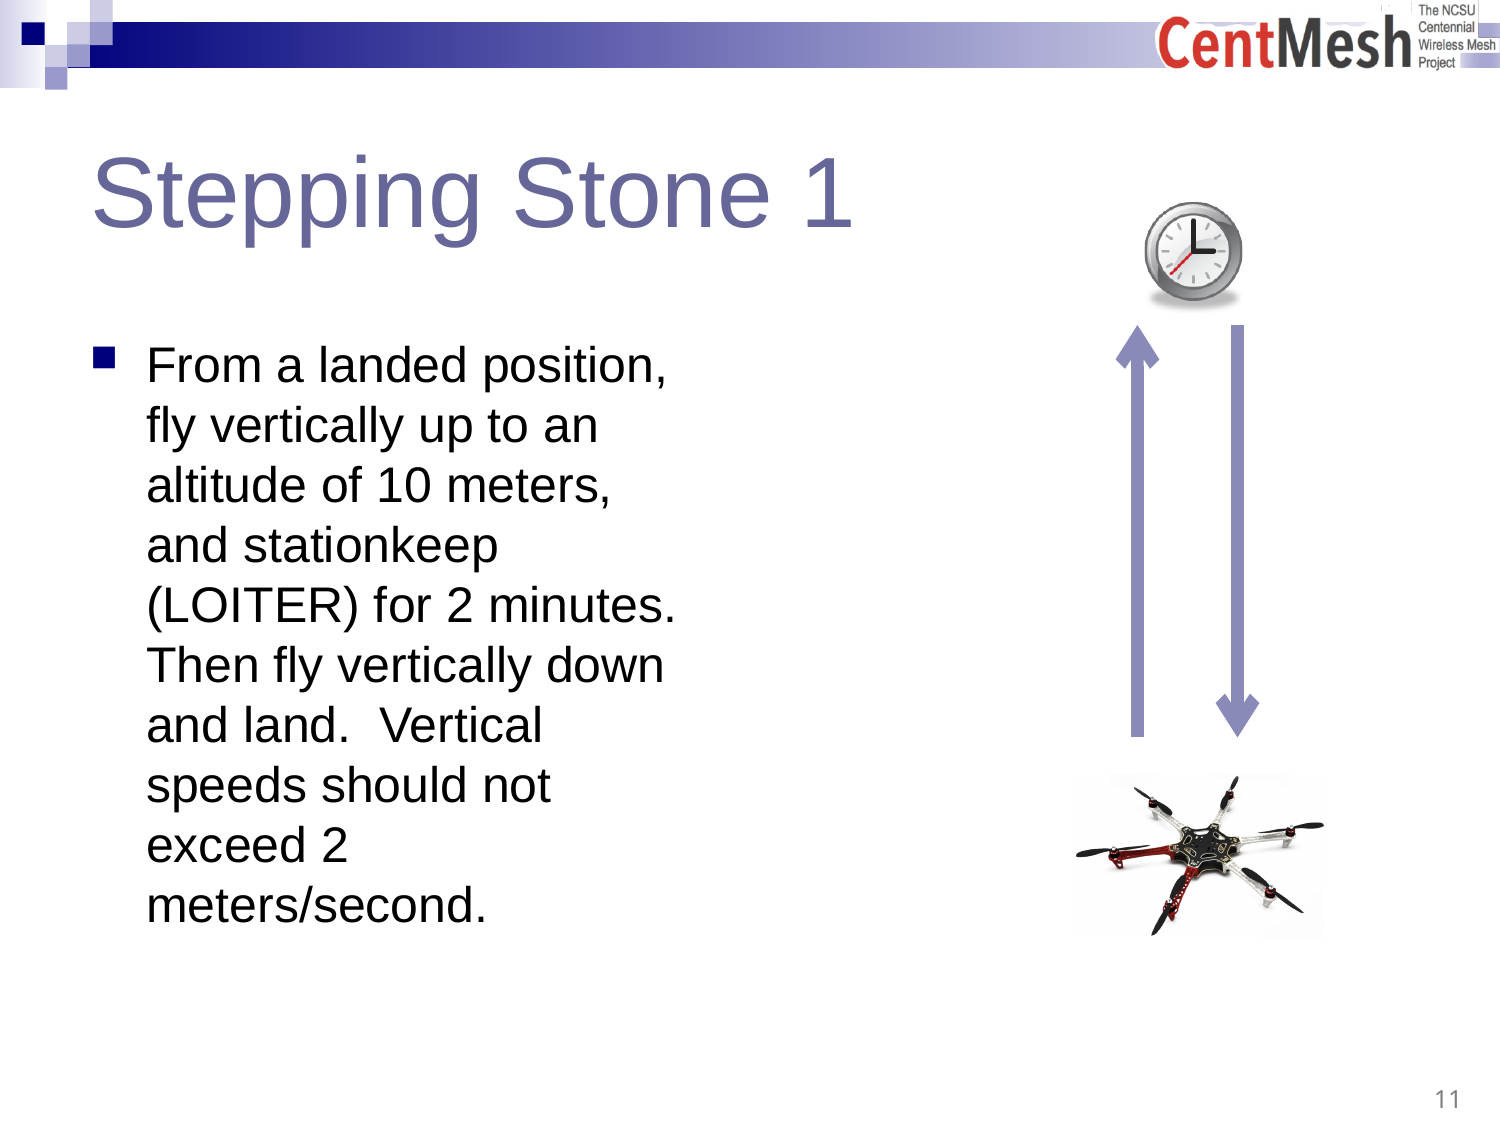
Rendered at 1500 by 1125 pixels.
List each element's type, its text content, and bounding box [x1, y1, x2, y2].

picture [1137, 199, 1251, 313]
picture [1155, 0, 1500, 73]
picture [1073, 774, 1326, 938]
title Stepping Stone 1 [74, 74, 1426, 301]
slide_number 11 [1312, 1049, 1500, 1125]
list From a landed position, fly vertically up to an altitude of 10 meters, and stationkeep (LOITER) for 2 minutes. Then fly vertically down and land. Vertical speeds should not exceed 2 meters/second. [74, 324, 713, 963]
